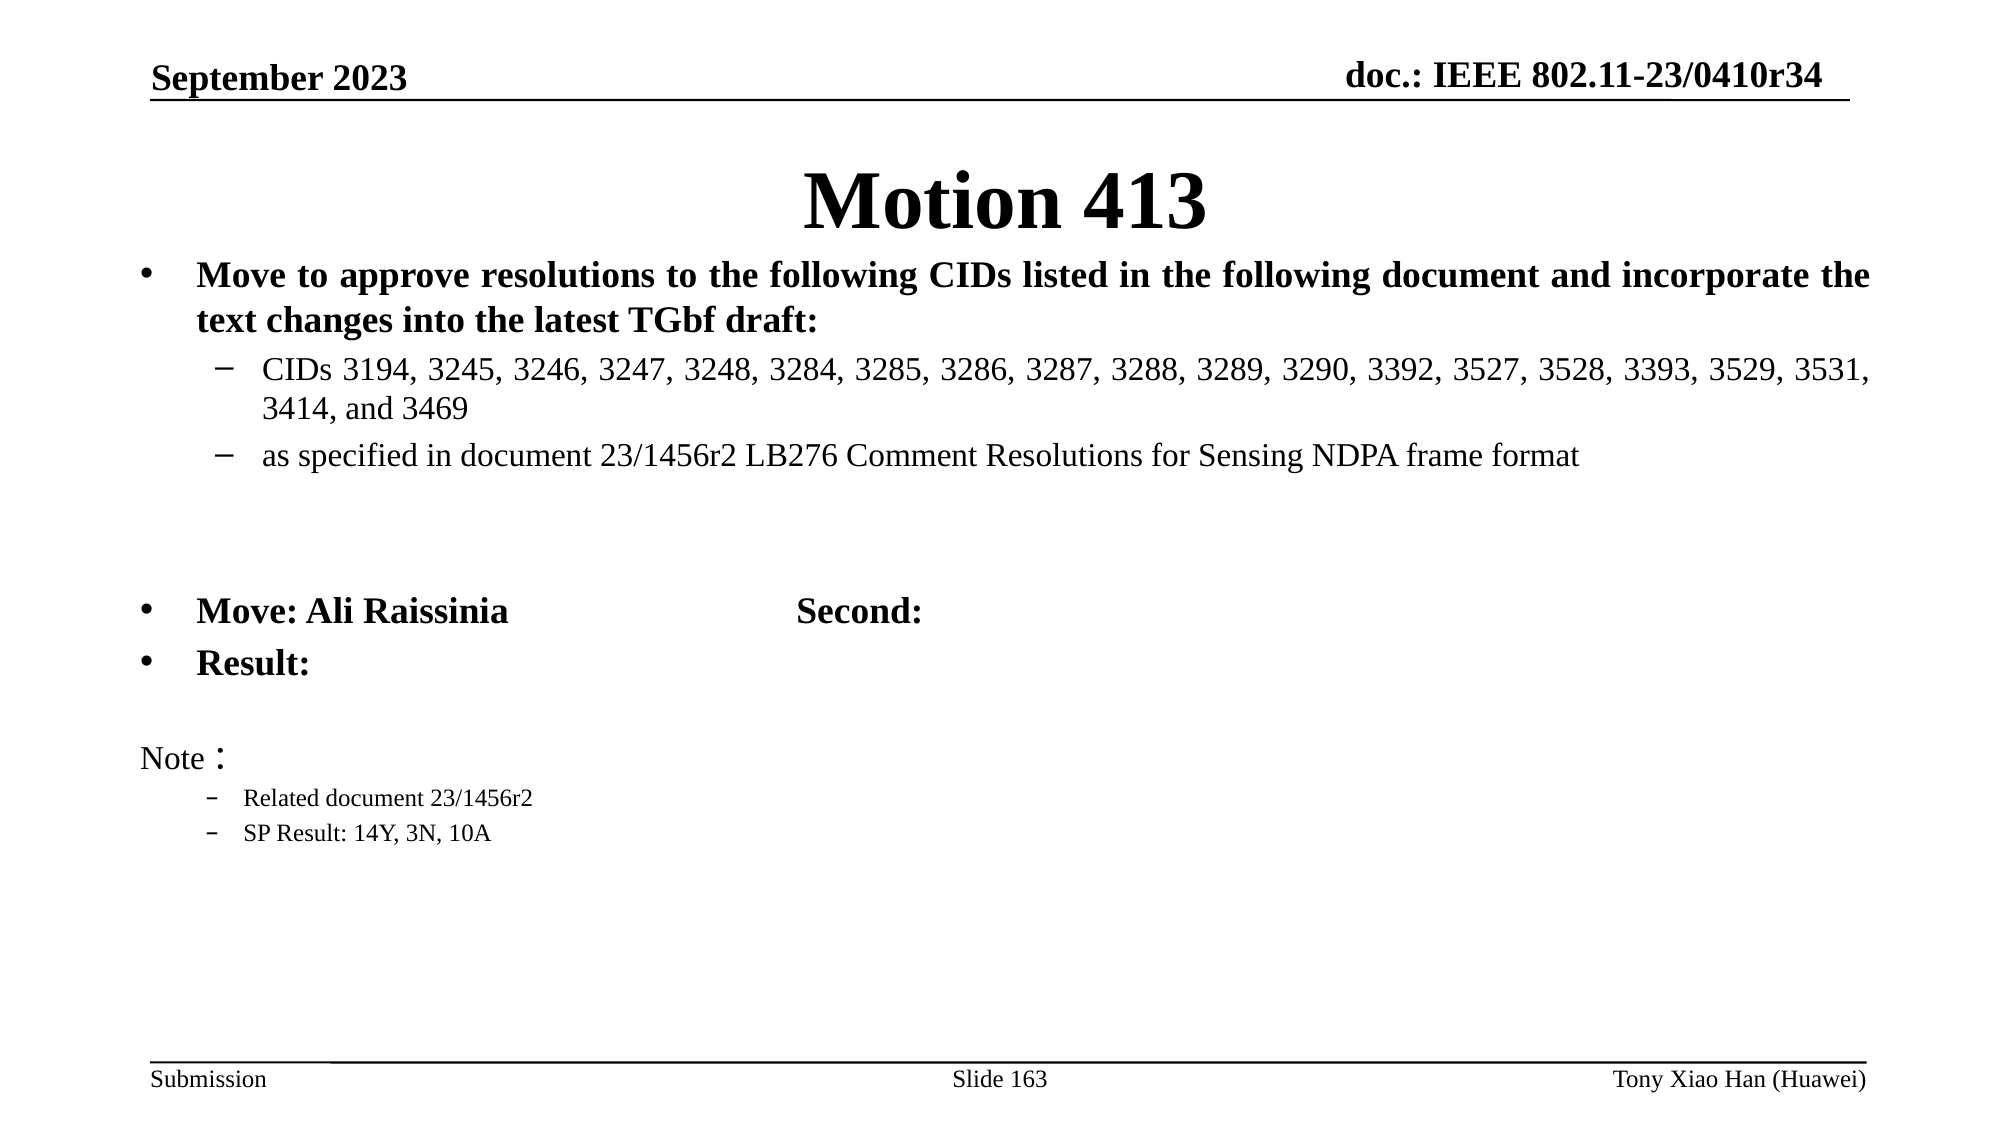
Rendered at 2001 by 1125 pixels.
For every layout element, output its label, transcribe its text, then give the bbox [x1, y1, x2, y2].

text_box Move to approve resolutions to the following CIDs listed in the following document and incorporate the text changes into the latest TGbf draft: CIDs 3194, 3245, 3246, 3247, 3248, 3284, 3285, 3286, 3287, 3288, 3289, 3290, 3392, 3527, 3528, 3393, 3529, 3531, 3414, and 3469 as specified in document 23/1456r2 LB276 Comment Resolutions for Sensing NDPA frame format Move: Ali Raissinia Second: Result: Note： Related document 23/1456r2 SP Result: 14Y, 3N, 10A [125, 212, 1888, 900]
text_box Motion 413 [368, 137, 1644, 212]
